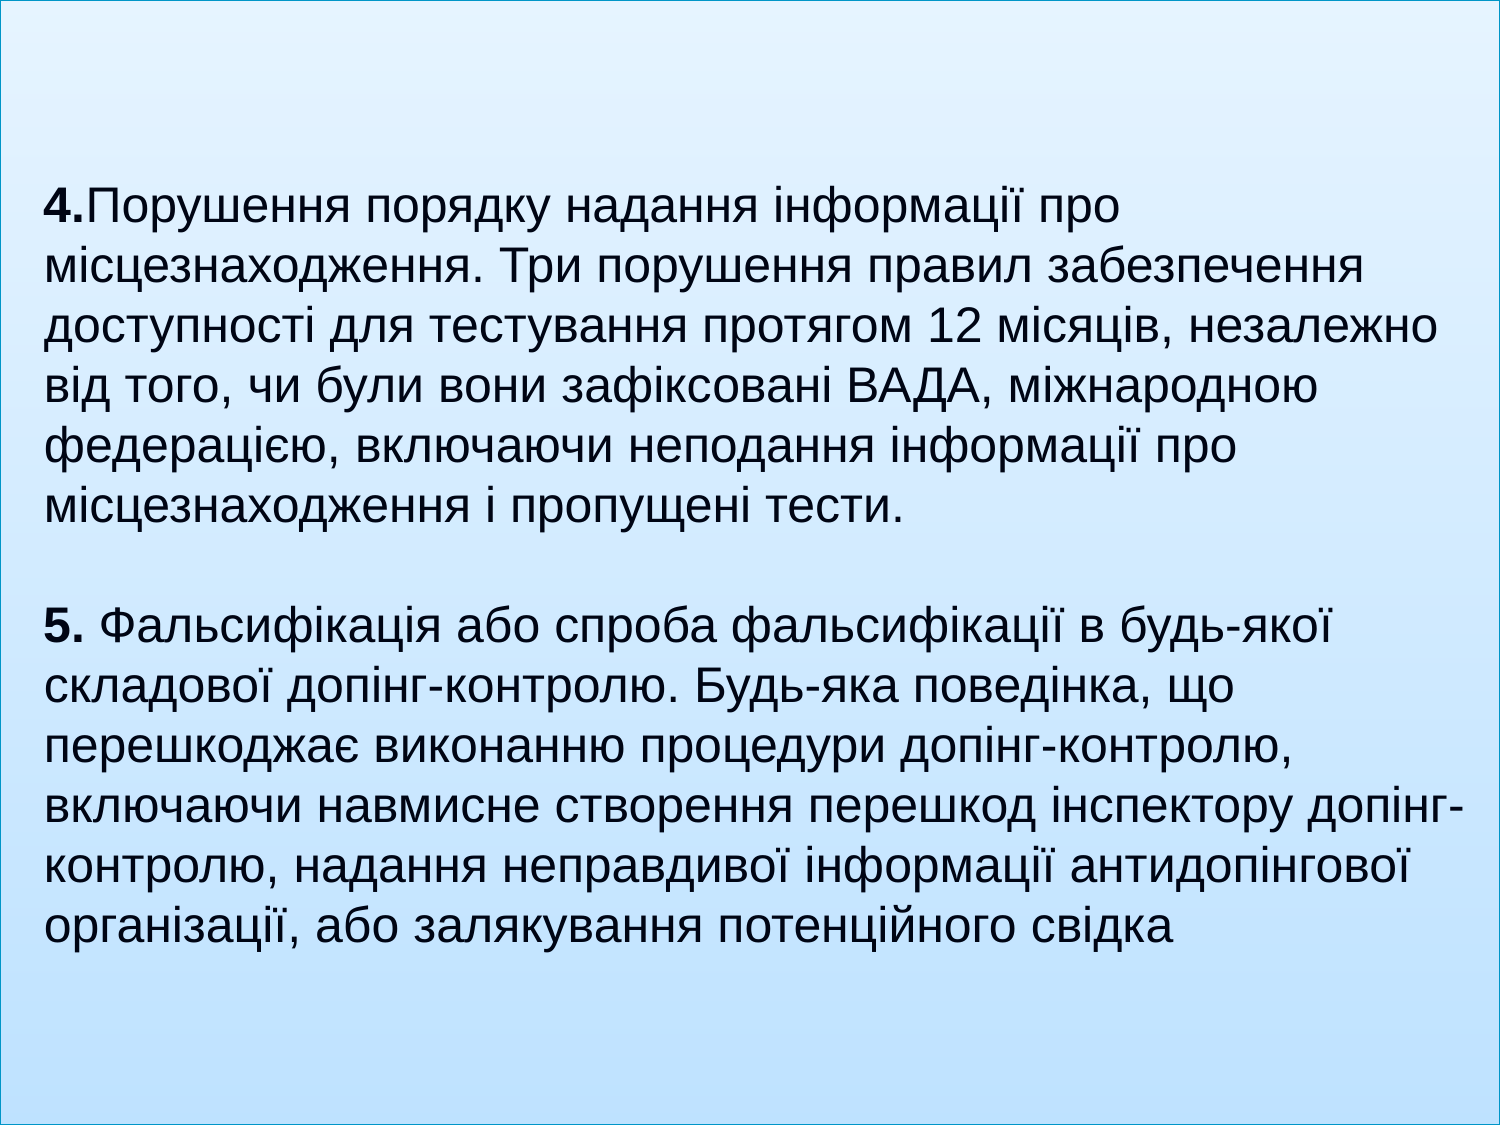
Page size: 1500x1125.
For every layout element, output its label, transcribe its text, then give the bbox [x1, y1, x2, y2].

title 4.Порушення порядку надання інформації про місцезнаходження. Три порушення правил забезпечення доступності для тестування протягом 12 місяців, незалежно від того, чи були вони зафіксовані ВАДА, міжнародною федерацією, включаючи неподання інформації про місцезнаходження і пропущені тести. 5. Фальсифікація або спроба фальсифікації в будь-якої складової допінг-контролю. Будь-яка поведінка, що перешкоджає виконанню процедури допінг-контролю, включаючи навмисне створення перешкод інспектору допінг-контролю, надання неправдивої інформації антидопінгової організації, або залякування потенційного свідка [0, 0, 1500, 1125]
